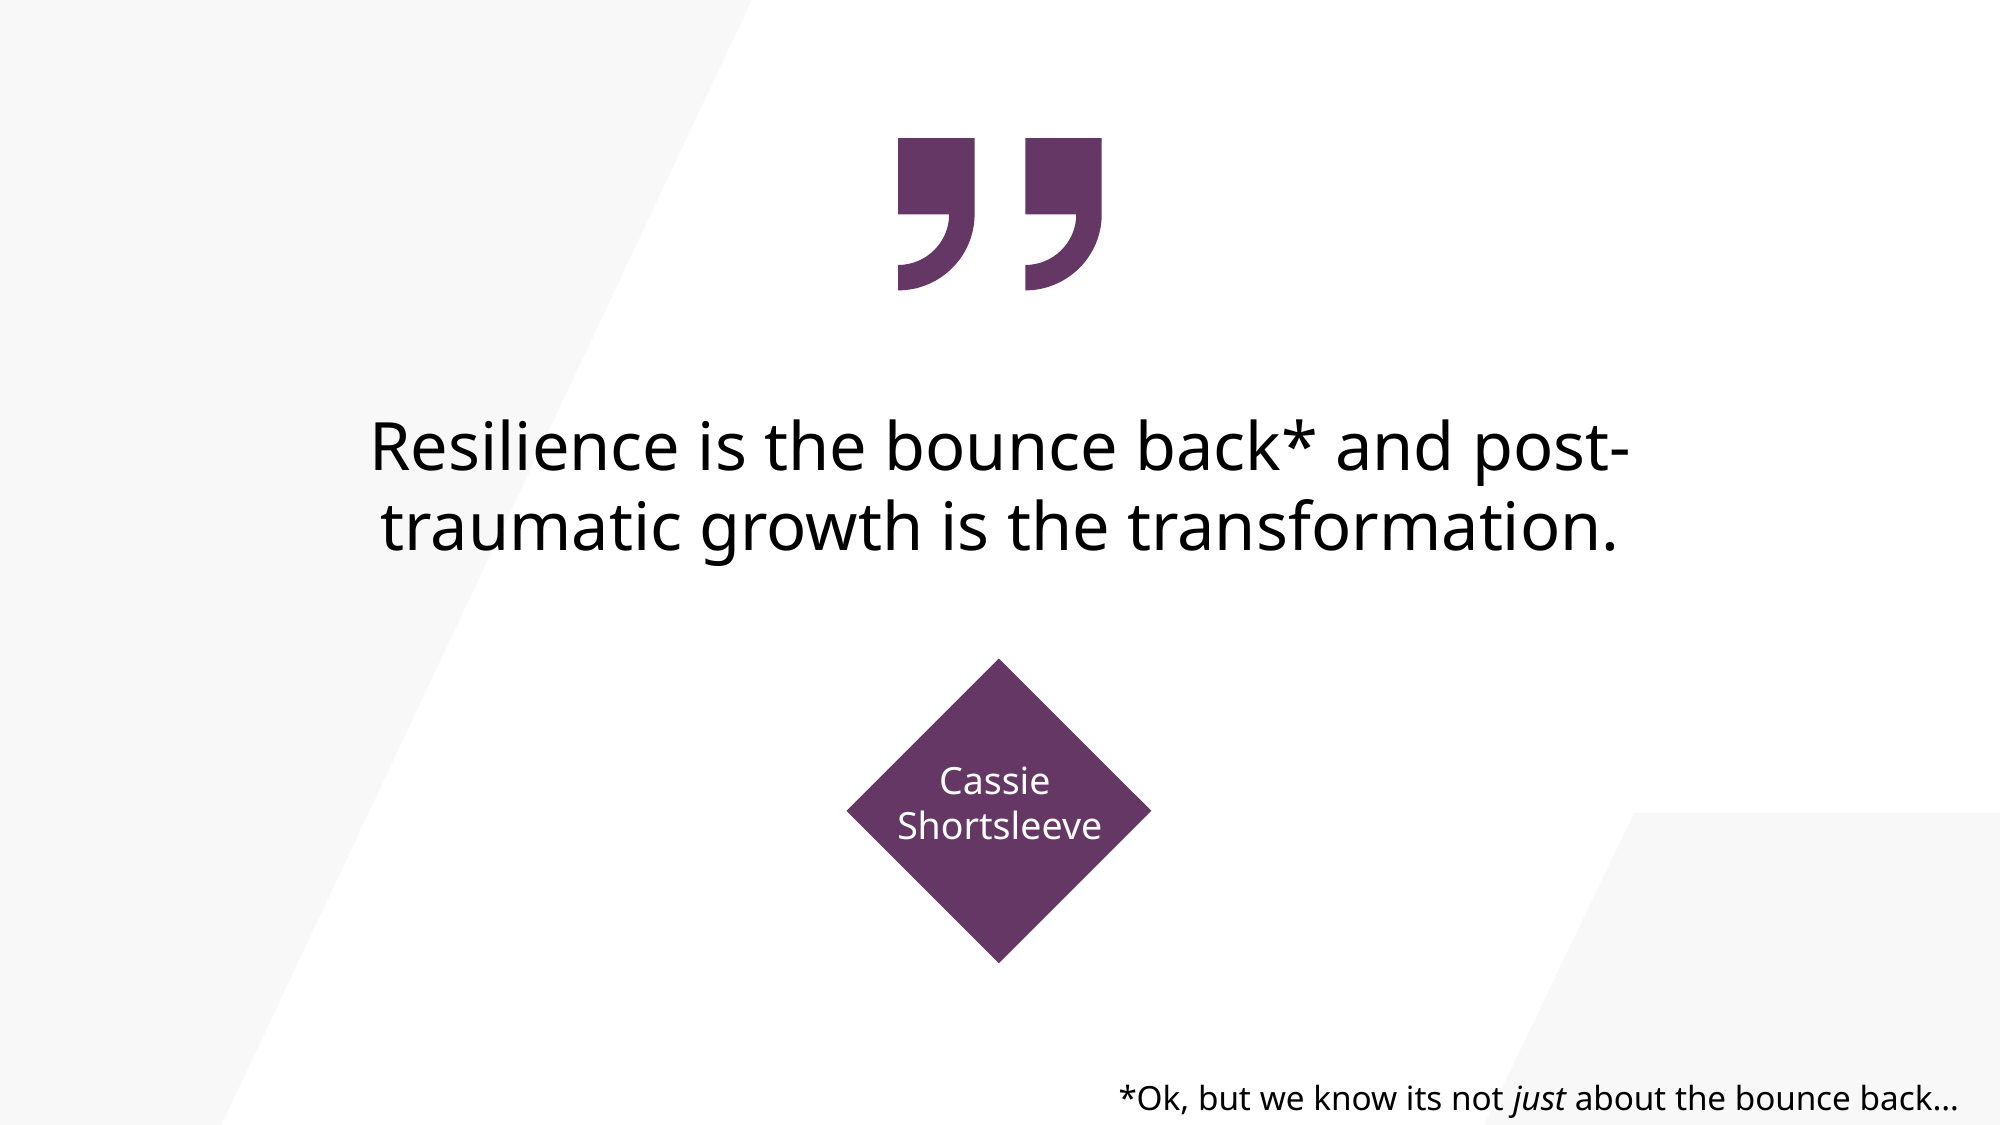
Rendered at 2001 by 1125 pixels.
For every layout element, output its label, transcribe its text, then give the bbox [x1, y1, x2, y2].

list Resilience is the bounce back* and post-traumatic growth is the transformation. [243, 320, 1758, 635]
text_box *Ok, but we know its not just about the bounce back… [1103, 1069, 1975, 1125]
text_box Cassie Shortsleeve [882, 749, 1118, 855]
